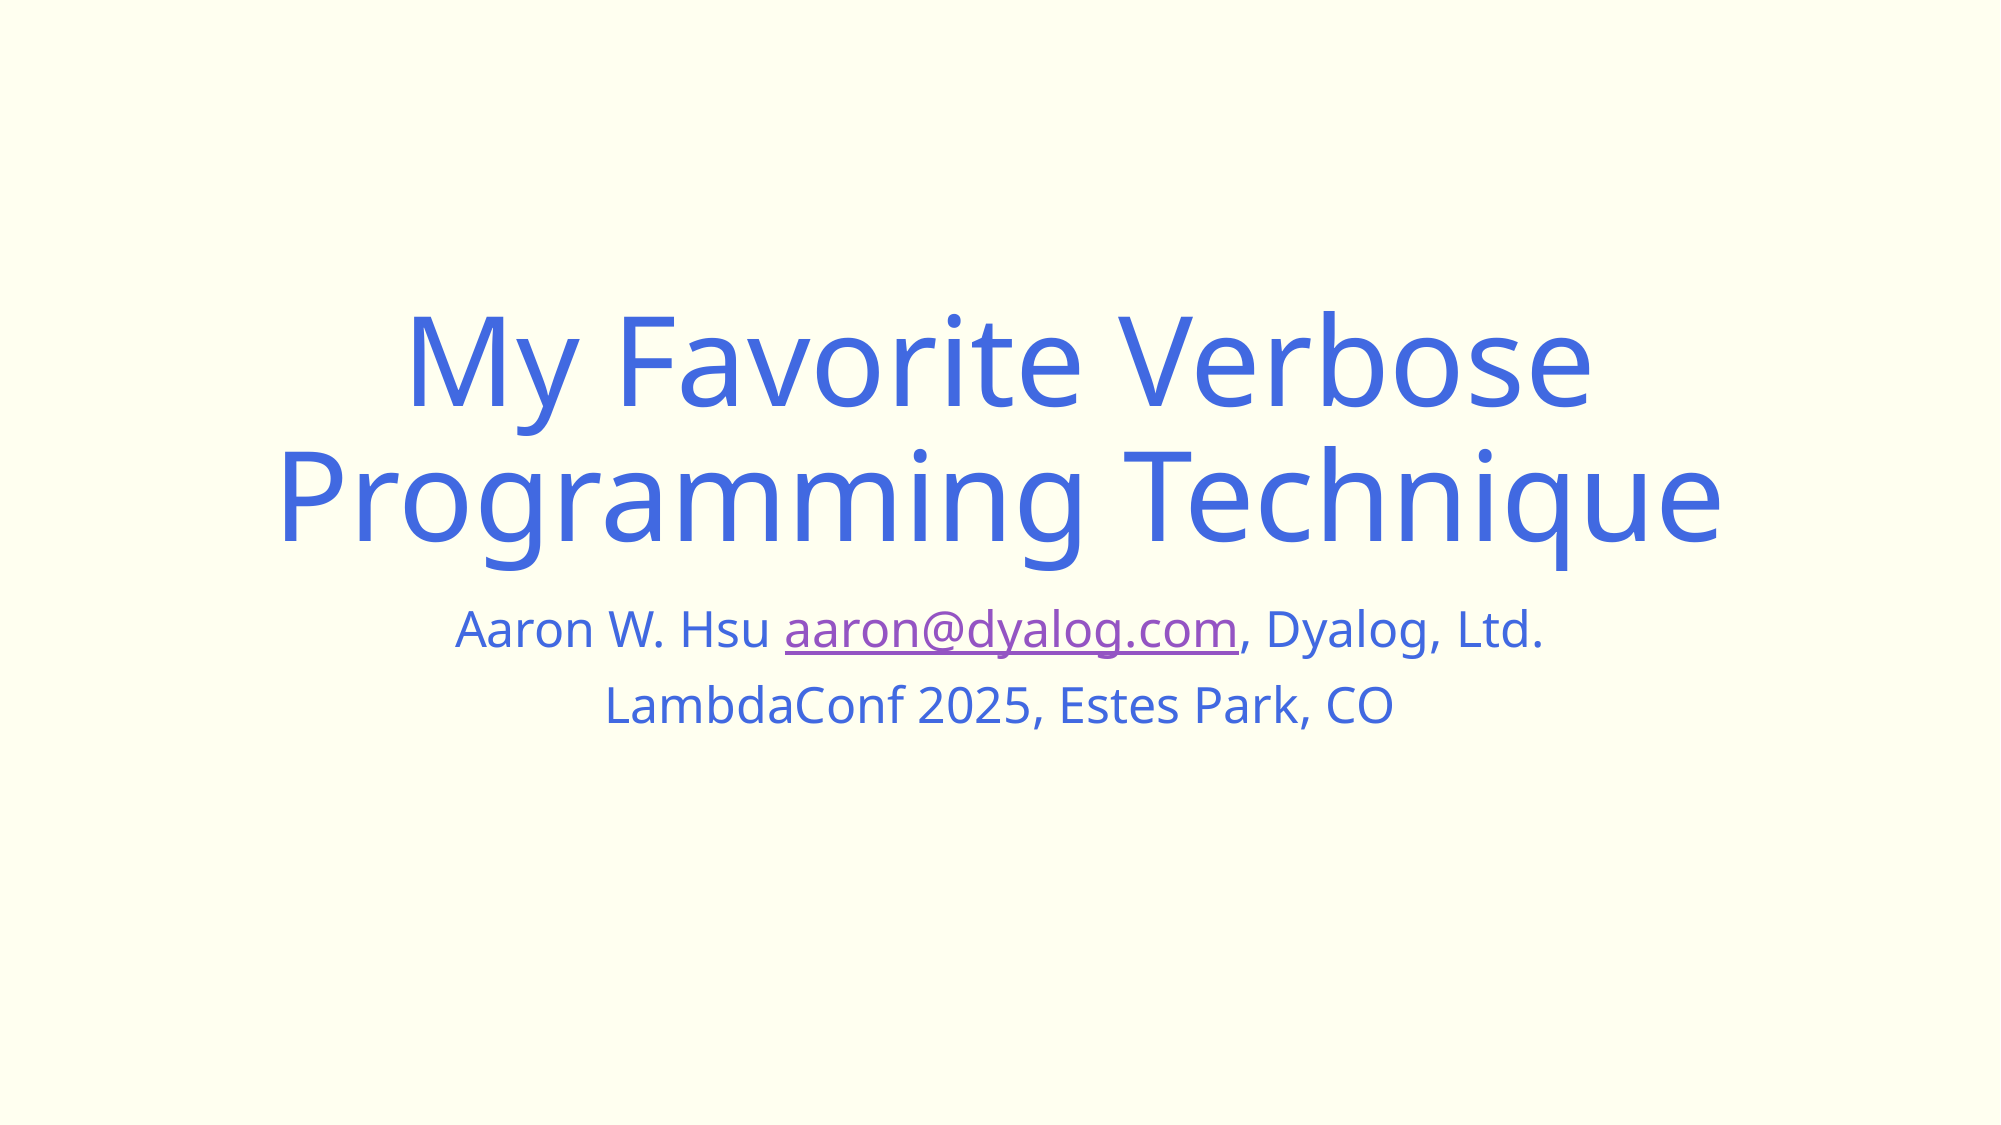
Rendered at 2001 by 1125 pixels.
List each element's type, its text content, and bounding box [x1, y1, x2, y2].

title My Favorite Verbose Programming Technique [249, 184, 1750, 576]
subtitle Aaron W. Hsu aaron@dyalog.com, Dyalog, Ltd. LambdaConf 2025, Estes Park, CO [249, 590, 1750, 863]
